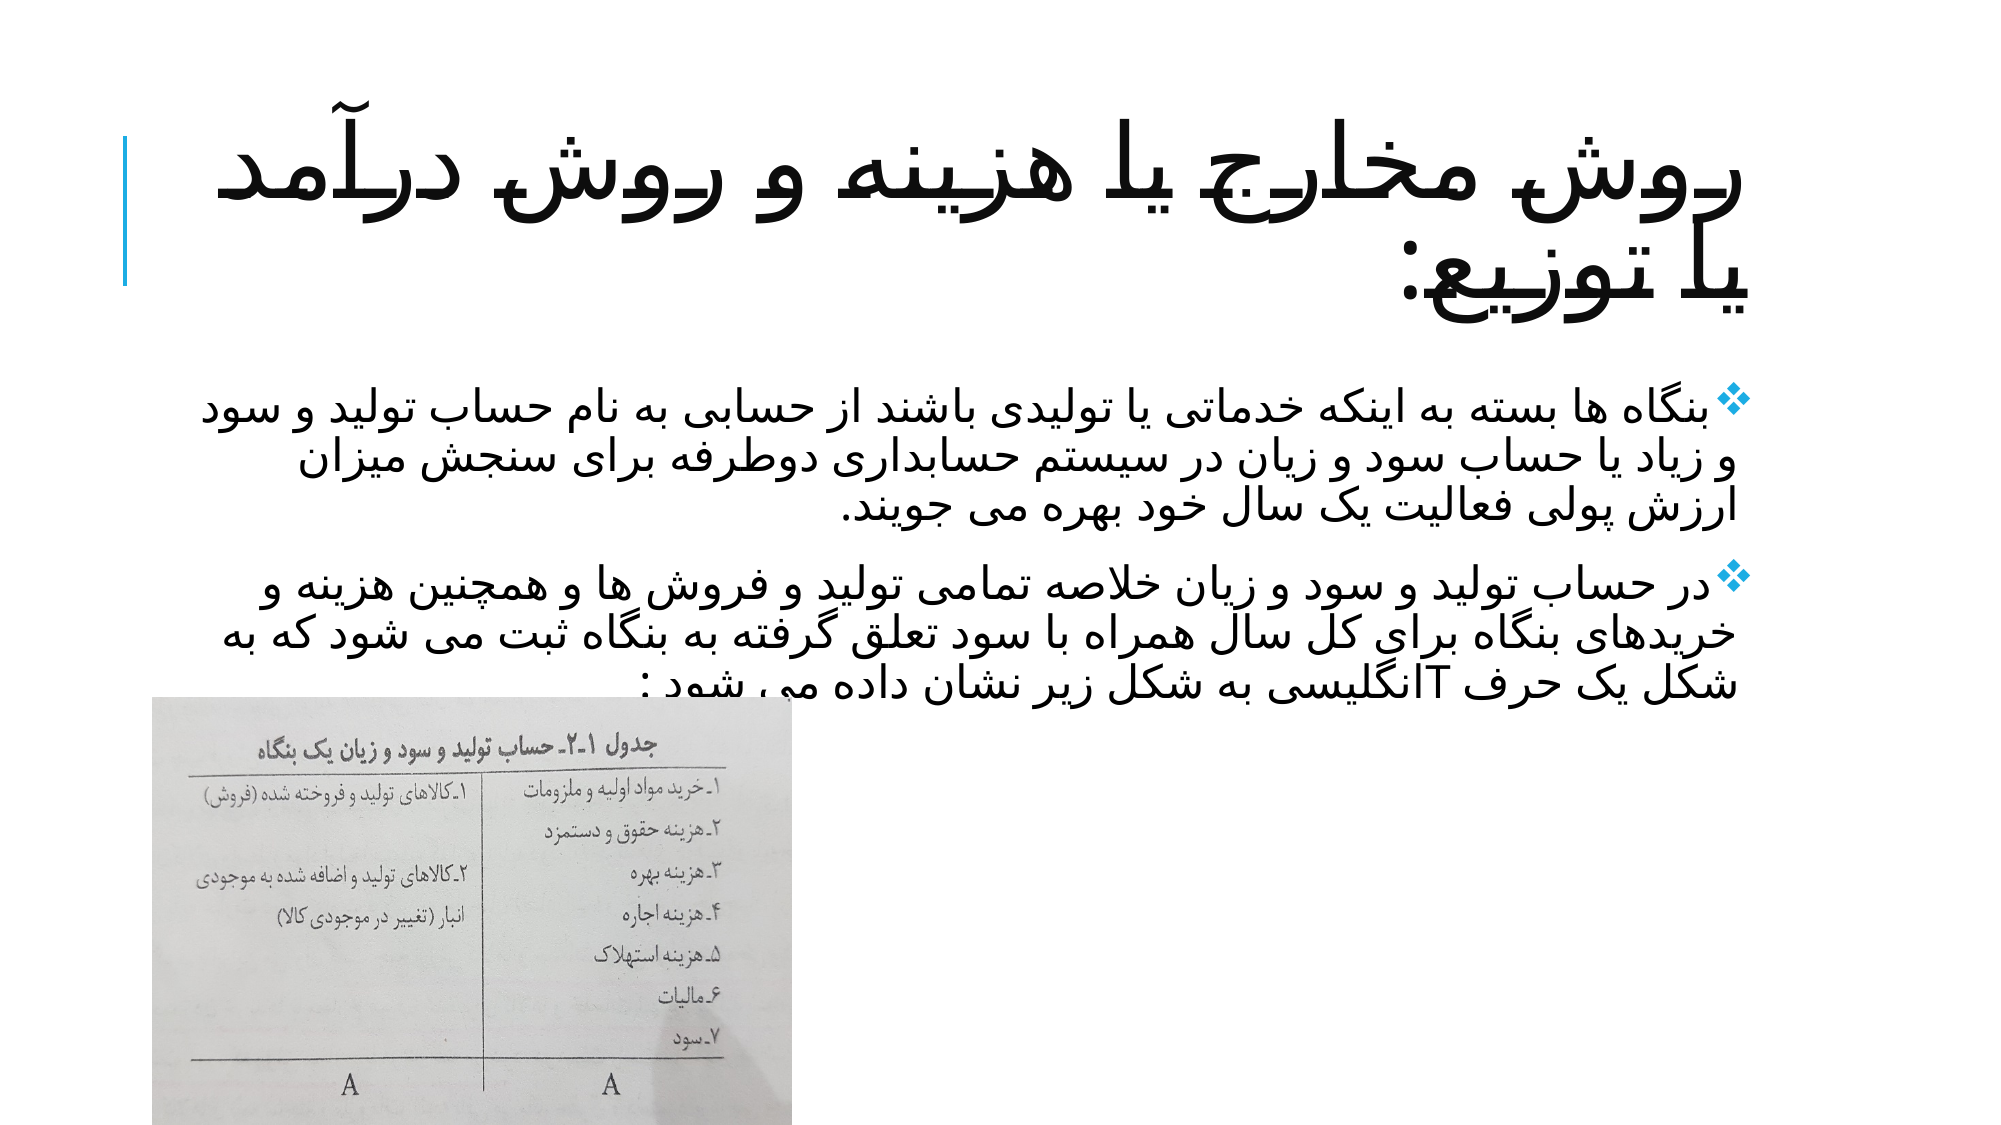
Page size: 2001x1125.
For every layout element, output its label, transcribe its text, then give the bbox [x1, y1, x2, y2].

picture [151, 696, 793, 1125]
title روش مخارج یا هزینه و روش درآمد یا توزیع: [168, 96, 1763, 342]
list بنگاه ها بسته به اینکه خدماتی یا تولیدی باشند از حسابی به نام حساب تولید و سود و زیاد یا حساب سود و زیان در سیستم حسابداری دوطرفه برای سنجش میزان ارزش پولی فعالیت یک سال خود بهره می جویند. در حساب تولید و سود و زیان خلاصه تمامی تولید و فروش ها و همچنین هزینه و خریدهای بنگاه برای کل سال همراه با سود تعلق گرفته به بنگاه ثبت می شود که به شکل یک حرف Tانگلیسی به شکل زیر نشان داده می شود : [168, 375, 1763, 1035]
